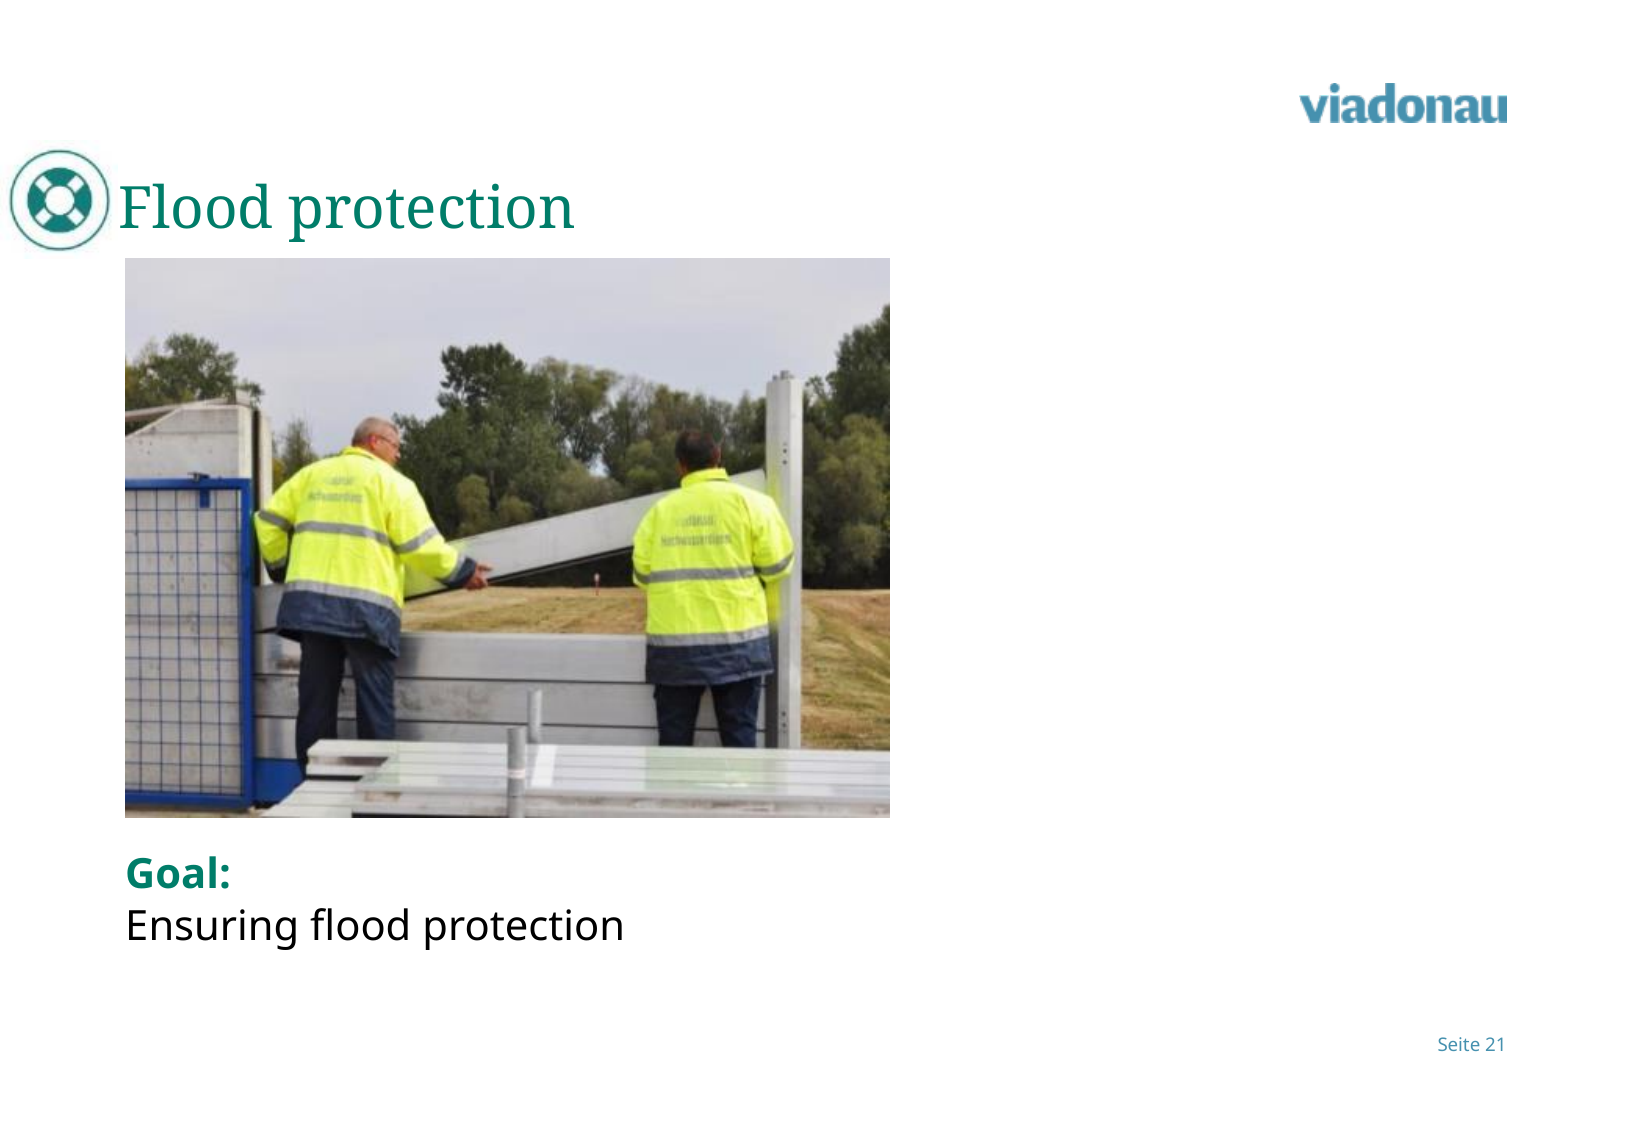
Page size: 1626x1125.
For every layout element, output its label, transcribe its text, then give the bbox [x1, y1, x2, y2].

title Flood protection [123, 178, 1270, 240]
list Goal: Ensuring flood protection [125, 844, 1507, 951]
picture [0, 139, 119, 259]
slide_number Seite 21 [1431, 1034, 1507, 1057]
picture [1299, 83, 1507, 123]
picture [124, 257, 890, 818]
